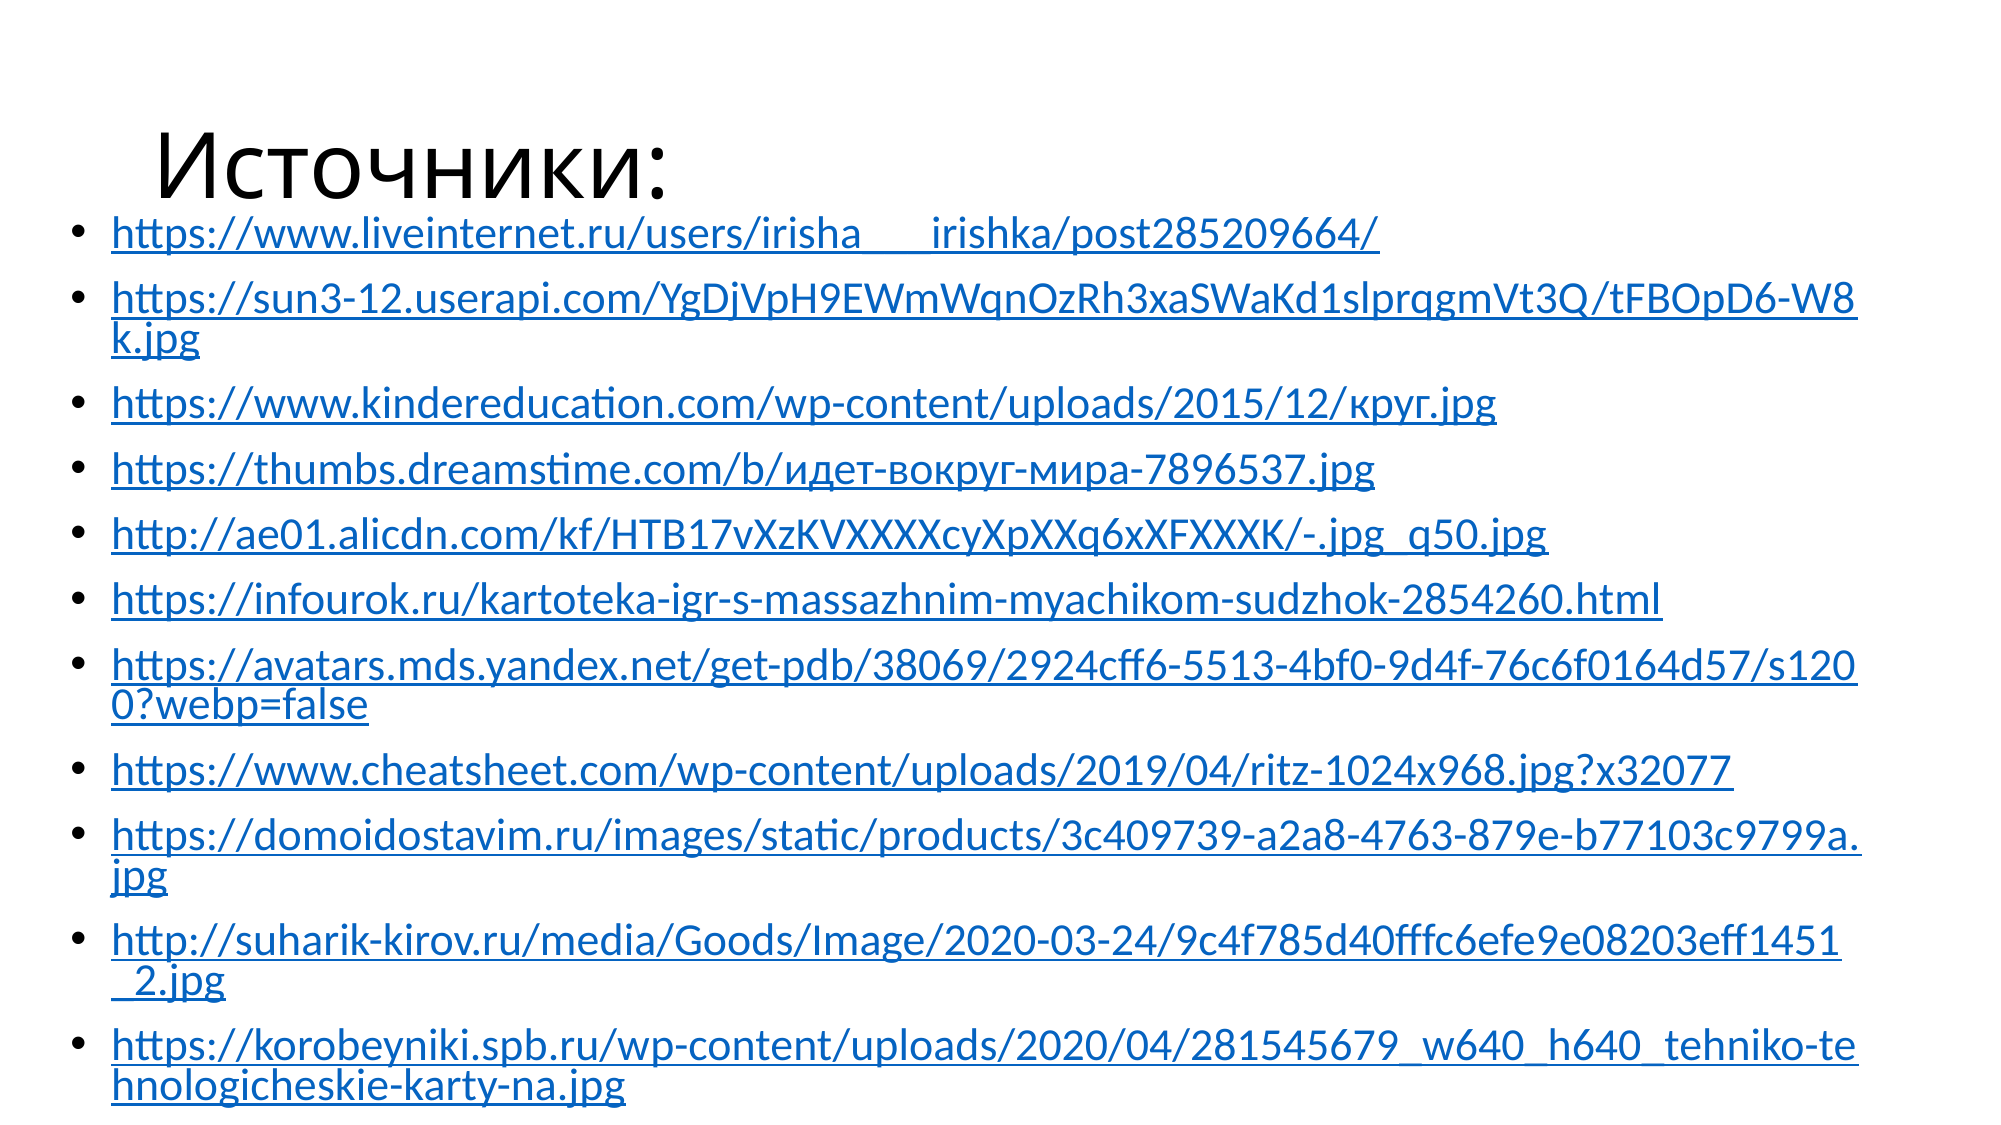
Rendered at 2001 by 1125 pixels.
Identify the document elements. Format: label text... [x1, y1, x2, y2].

title Источники: [137, 59, 1863, 201]
list https://www.liveinternet.ru/users/irisha___irishka/post285209664/ https://sun3-12.userapi.com/YgDjVpH9EWmWqnOzRh3xaSWaKd1slprqgmVt3Q/tFBOpD6-W8k.jpg https://www.kindereducation.com/wp-content/uploads/2015/12/круг.jpg https://thumbs.dreamstime.com/b/идет-вокруг-мира-7896537.jpg http://ae01.alicdn.com/kf/HTB17vXzKVXXXXcyXpXXq6xXFXXXK/-.jpg_q50.jpg https://infourok.ru/kartoteka-igr-s-massazhnim-myachikom-sudzhok-2854260.html https://avatars.mds.yandex.net/get-pdb/38069/2924cff6-5513-4bf0-9d4f-76c6f0164d57/s1200?webp=false https://www.cheatsheet.com/wp-content/uploads/2019/04/ritz-1024x968.jpg?x32077 https://domoidostavim.ru/images/static/products/3c409739-a2a8-4763-879e-b77103c9799a.jpg http://suharik-kirov.ru/media/Goods/Image/2020-03-24/9c4f785d40fffc6efe9e08203eff1451_2.jpg https://korobeyniki.spb.ru/wp-content/uploads/2020/04/281545679_w640_h640_tehniko-tehnologicheskie-karty-na.jpg https://avatars.mds.yandex.net/get-pdb/49816/7bd7805a-a34b-44f9-ae5e-1edb78d93fc8/s1200?webp=false Авторские фотографии и стихотворения [55, 201, 1881, 1054]
